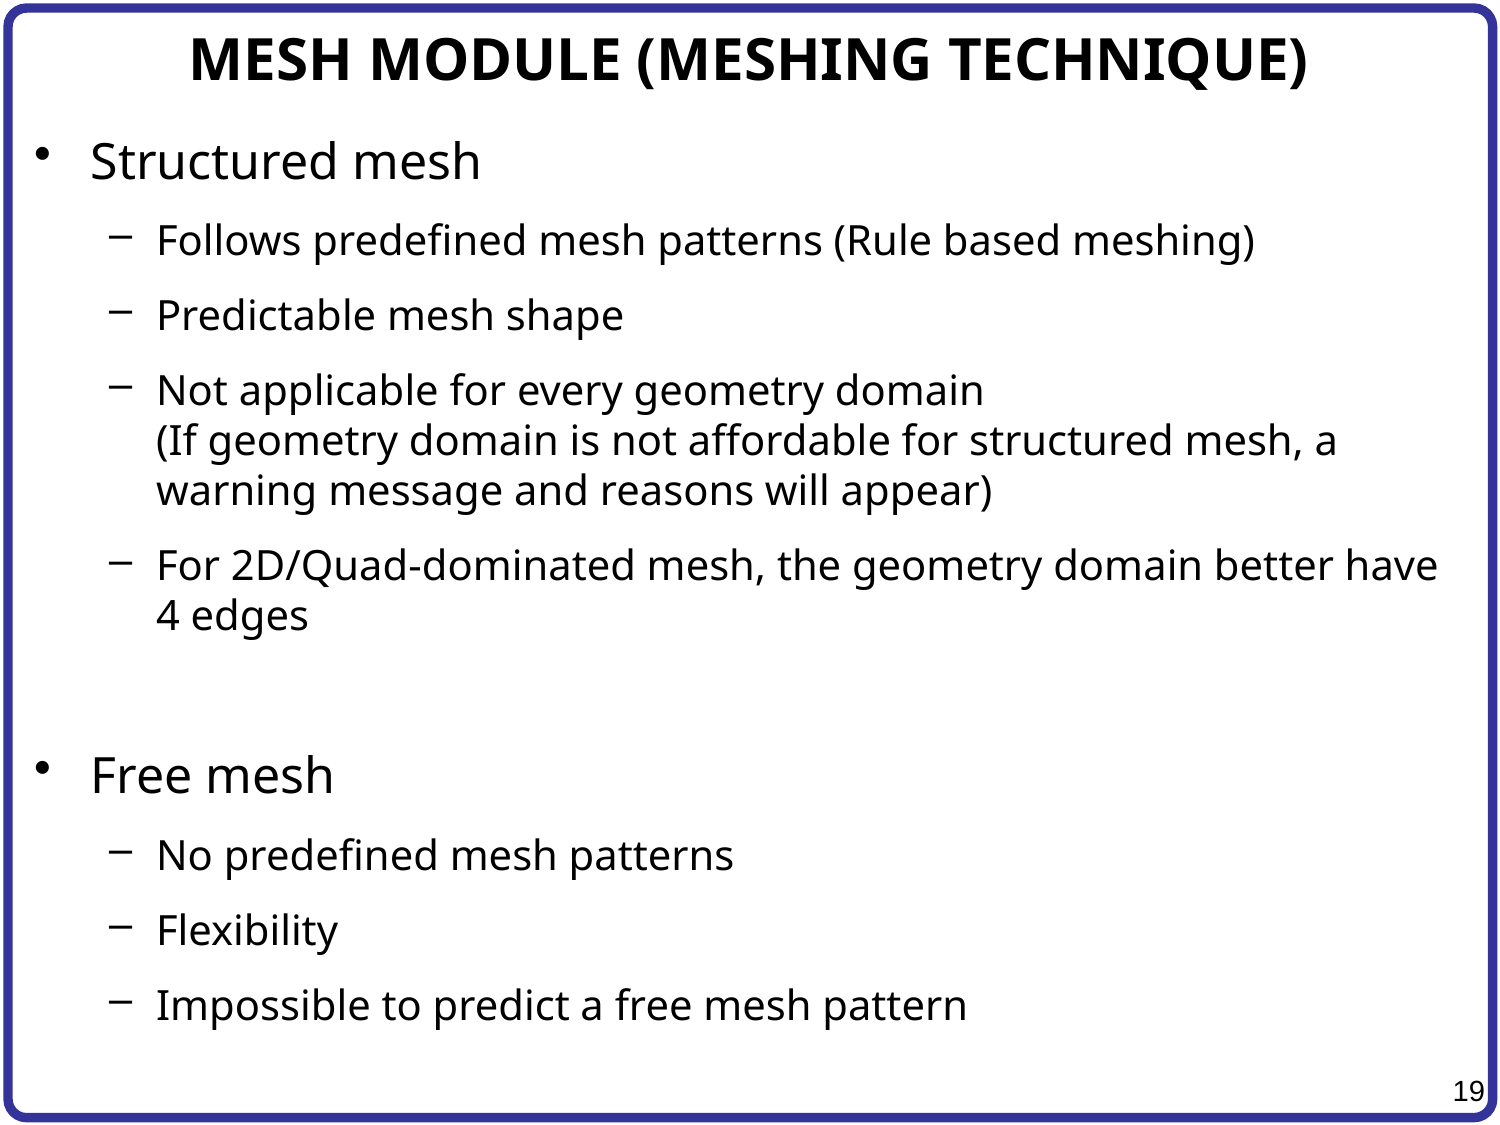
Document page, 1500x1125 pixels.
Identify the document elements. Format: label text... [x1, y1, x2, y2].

title MESH MODULE (MESHING TECHNIQUE) [6, 7, 1492, 106]
list Structured mesh Follows predefined mesh patterns (Rule based meshing) Predictable mesh shape Not applicable for every geometry domain (If geometry domain is not affordable for structured mesh, a warning message and reasons will appear) For 2D/Quad-dominated mesh, the geometry domain better have 4 edges Free mesh No predefined mesh patterns Flexibility Impossible to predict a free mesh pattern [18, 121, 1481, 1086]
